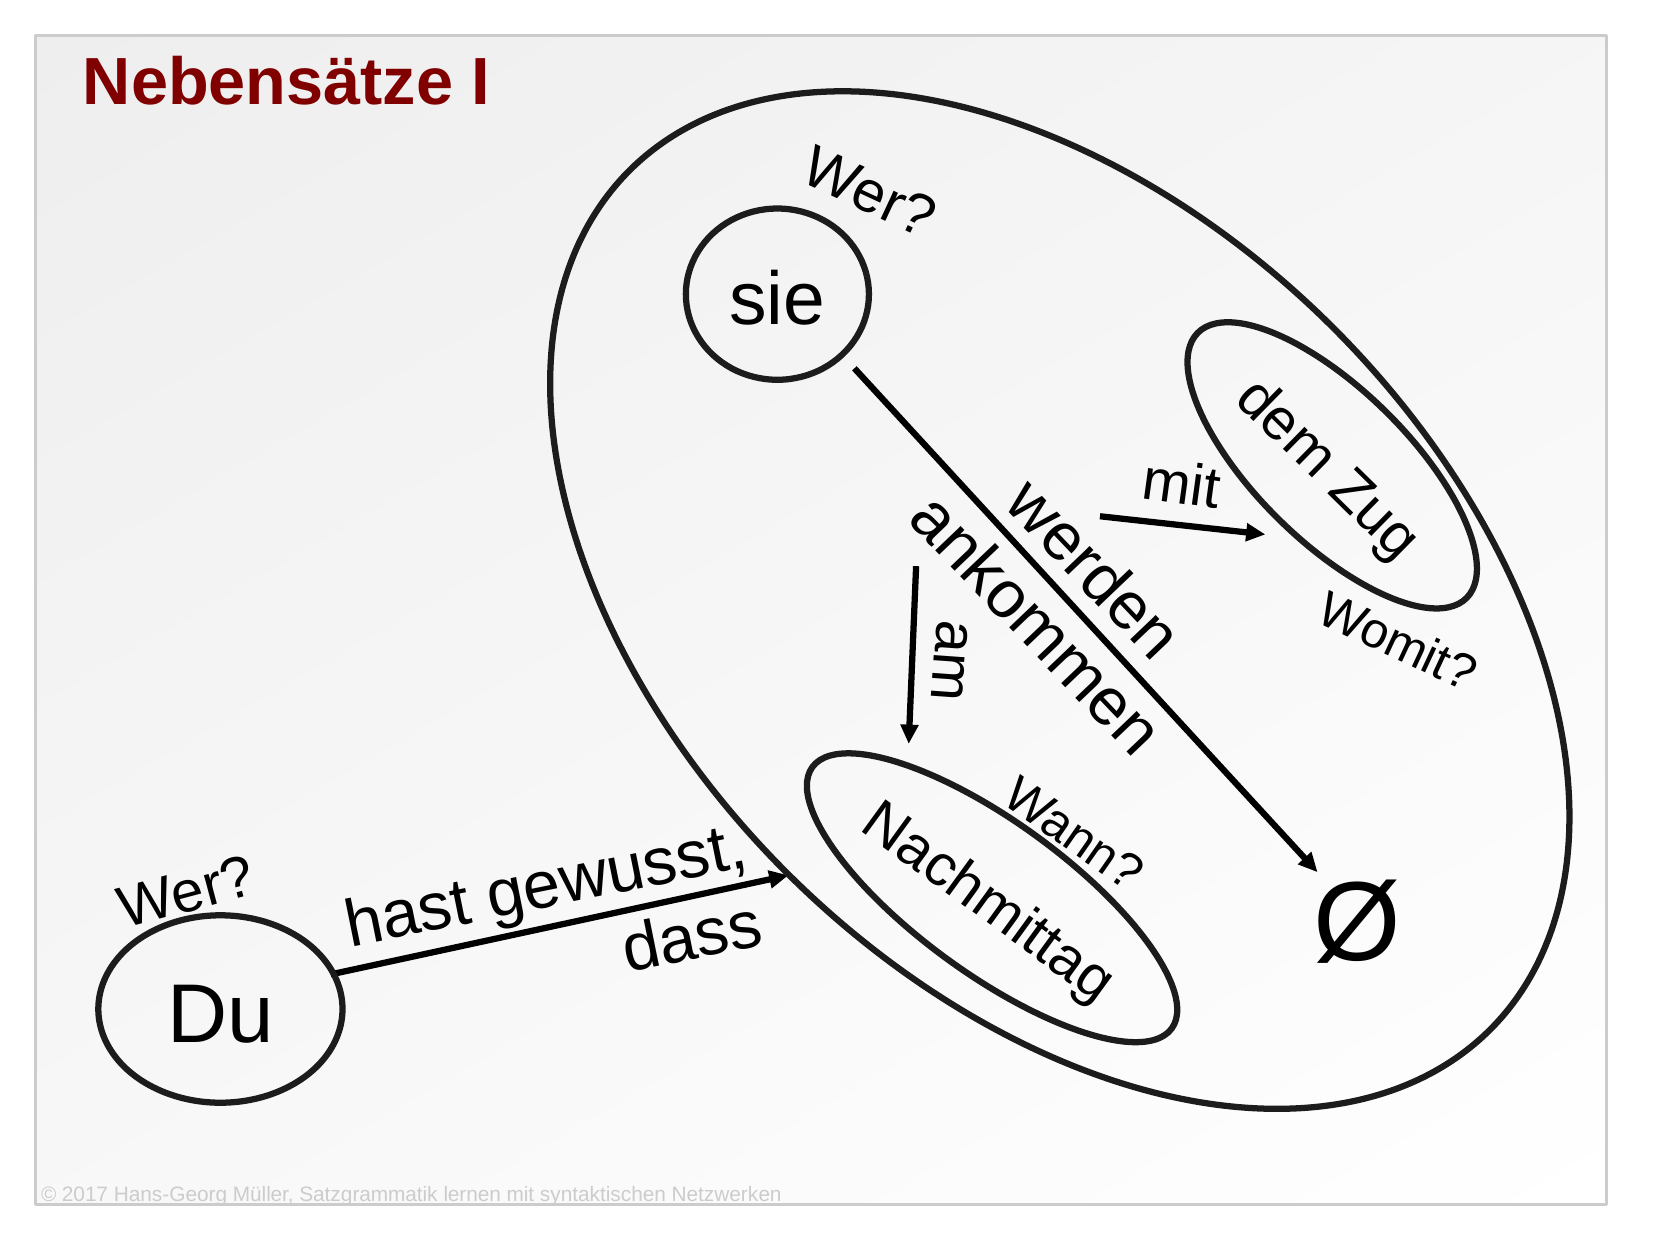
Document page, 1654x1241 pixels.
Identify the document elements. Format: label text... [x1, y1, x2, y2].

text_box [550, 91, 1570, 1109]
text_box mit [1123, 431, 1242, 530]
text_box Womit? [1546, 665, 1558, 684]
text_box Du [98, 917, 343, 1103]
text_box hast gewusst, dass [320, 790, 785, 1049]
text_box [768, 871, 788, 885]
text_box Nachmittag [806, 753, 1178, 1043]
text_box Ø [1299, 840, 1456, 1042]
text_box am [910, 603, 1004, 724]
text_box Wer? [93, 816, 314, 952]
text_box werden ankommen [881, 403, 1256, 785]
text_box Nebensätze I [82, 43, 1571, 193]
text_box [903, 566, 917, 744]
text_box Wann? [975, 747, 1232, 960]
